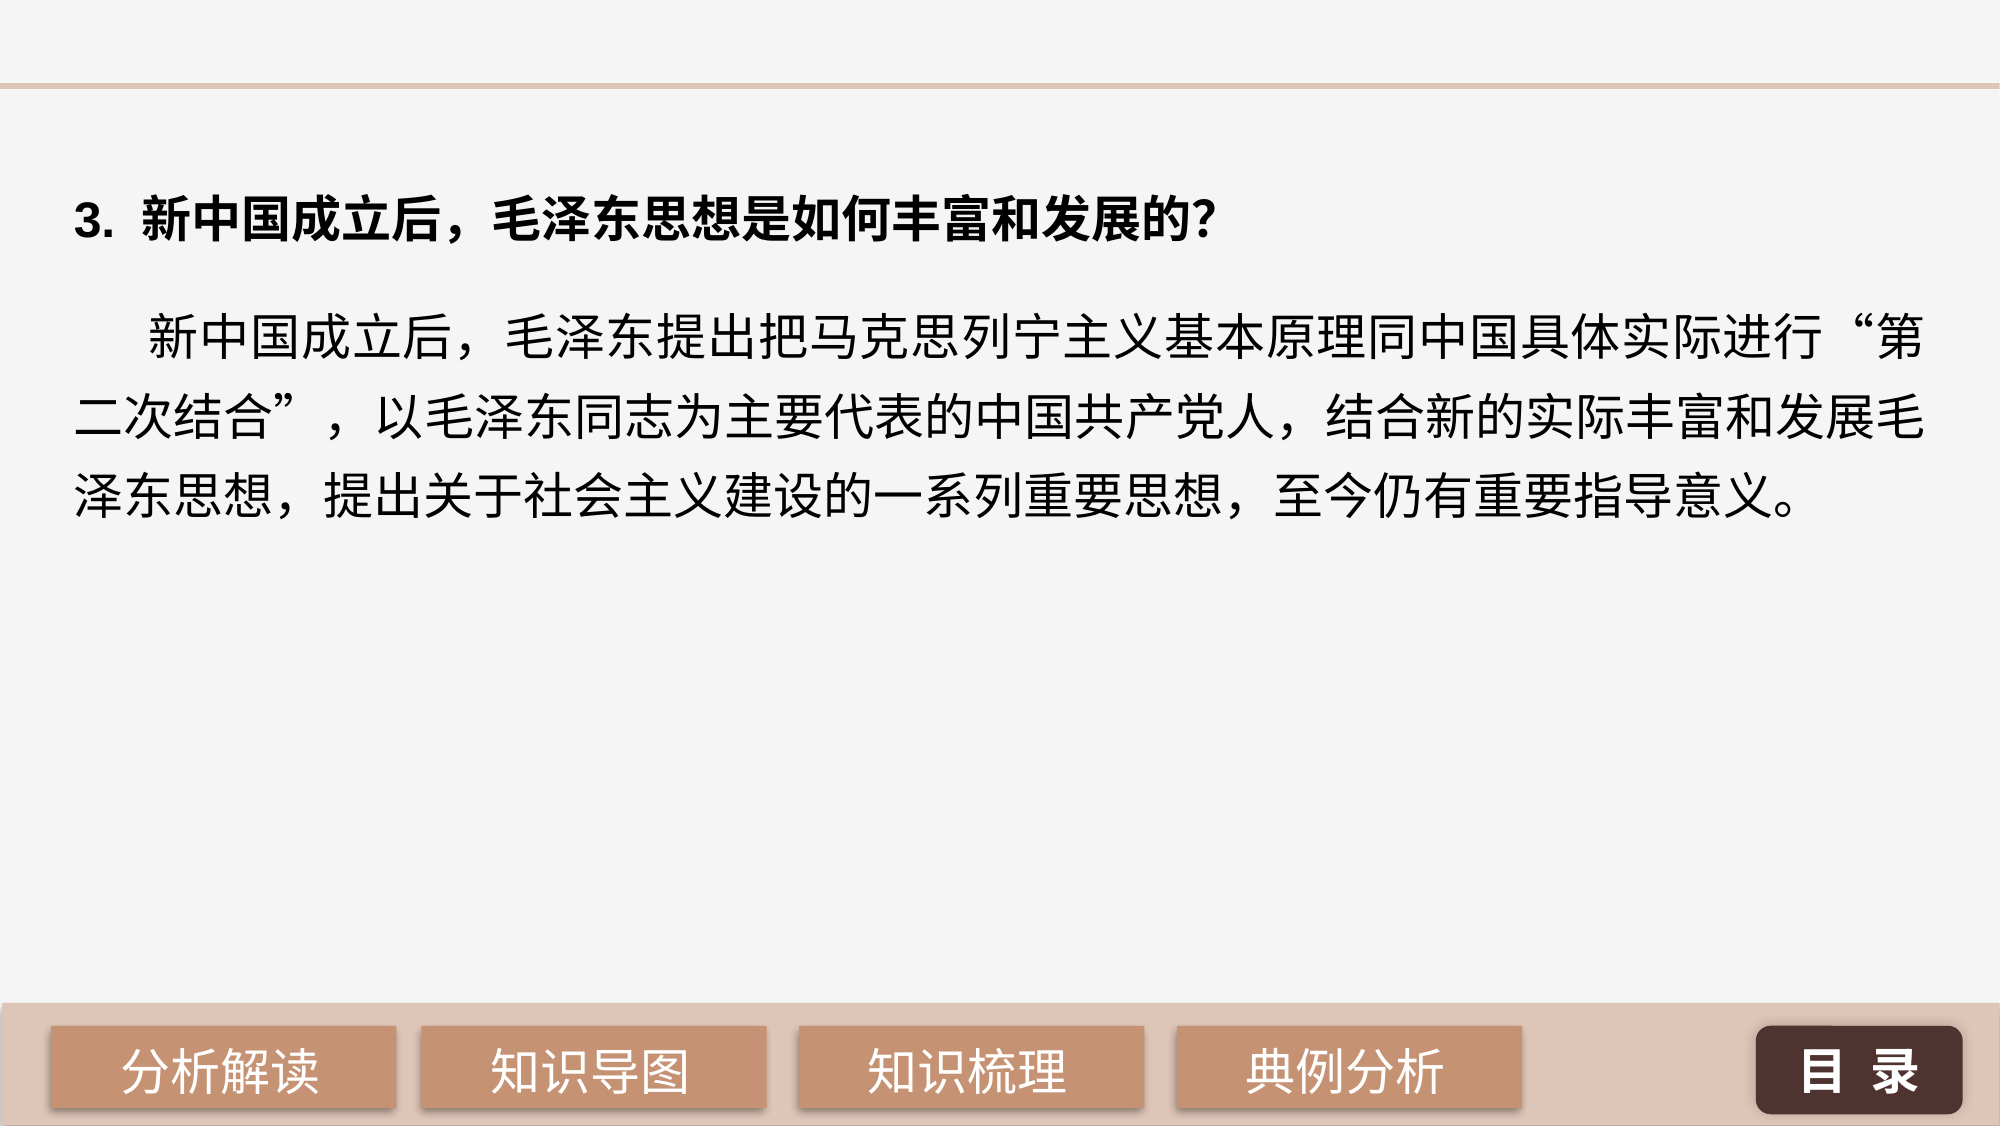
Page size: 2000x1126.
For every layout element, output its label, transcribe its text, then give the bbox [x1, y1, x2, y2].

text_box 3. 新中国成立后，毛泽东思想是如何丰富和发展的？ [58, 160, 1940, 255]
text_box 新中国成立后，毛泽东提出把马克思列宁主义基本原理同中国具体实际进行“第二次结合”，以毛泽东同志为主要代表的中国共产党人，结合新的实际丰富和发展毛泽东思想，提出关于社会主义建设的一系列重要思想，至今仍有重要指导意义。 [58, 279, 1940, 532]
